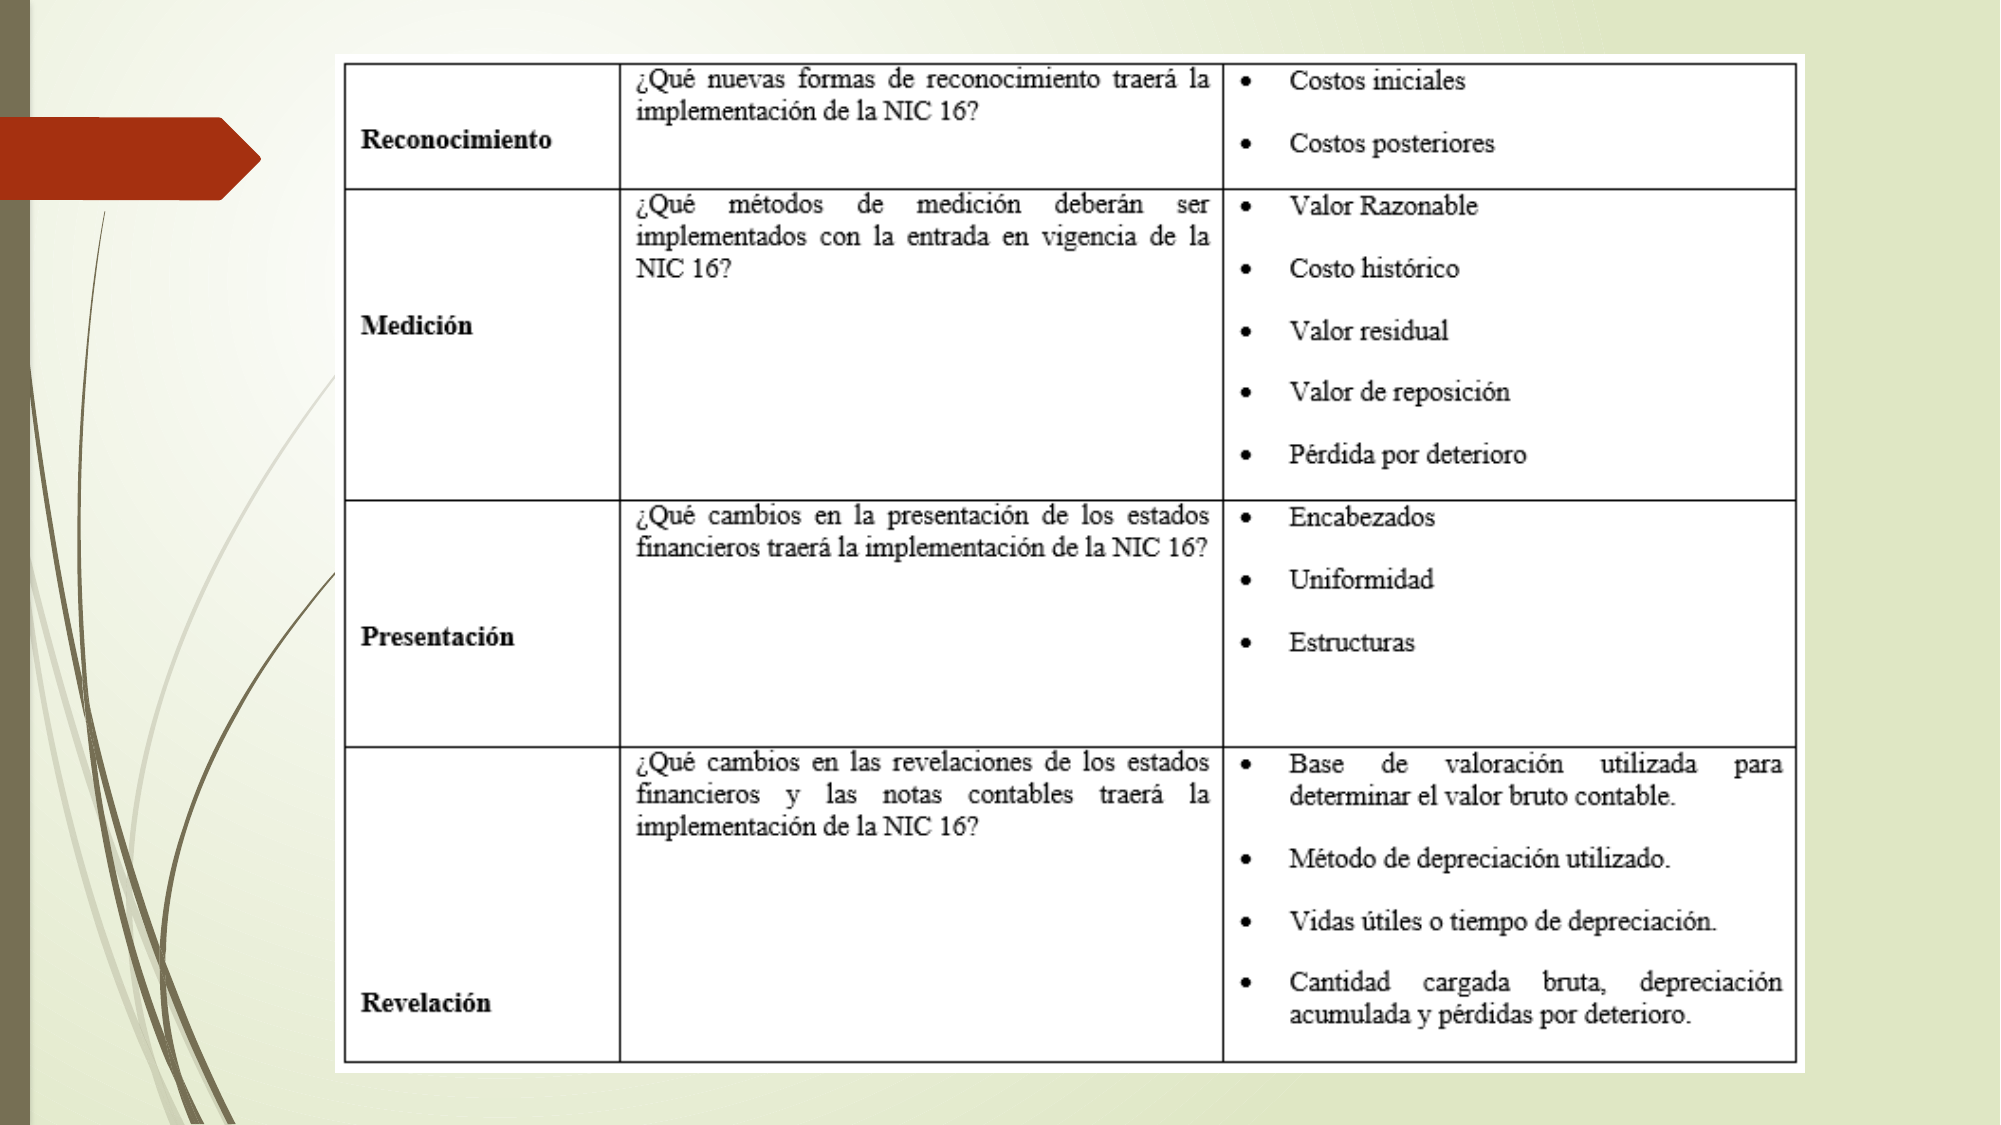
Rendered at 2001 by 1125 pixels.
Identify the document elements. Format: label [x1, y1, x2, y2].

picture [335, 54, 1805, 1073]
